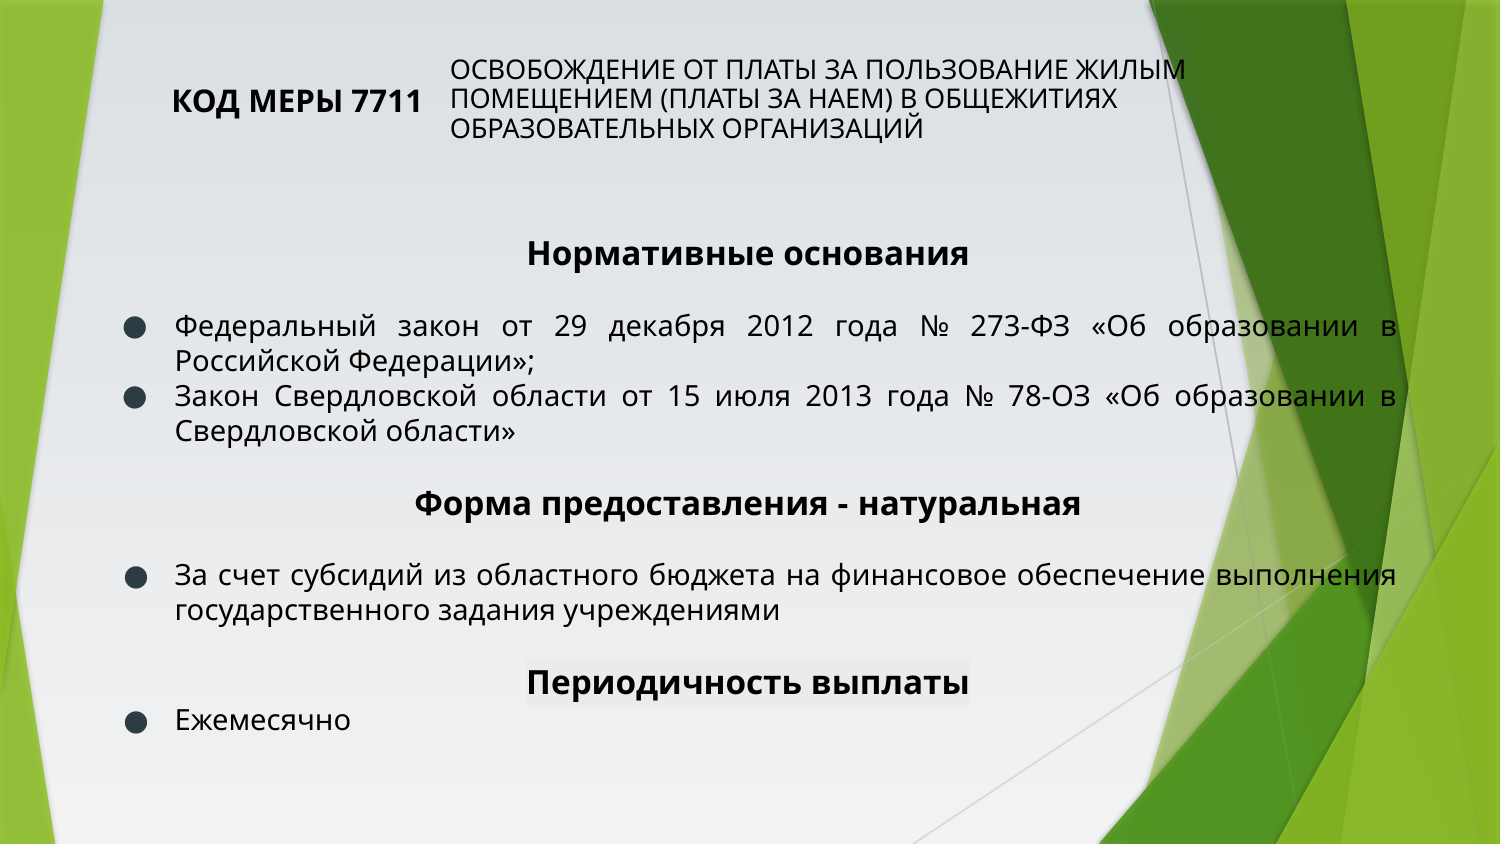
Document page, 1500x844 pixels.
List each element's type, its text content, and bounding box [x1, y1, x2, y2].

text_box КОД МЕРЫ 7711 [122, 41, 438, 158]
text_box Освобождение от платы за пользование жилым помещением (платы за наем) в общежитиях образовательных организаций [438, 41, 1384, 159]
text_box Нормативные основания Федеральный закон от 29 декабря 2012 года № 273-ФЗ «Об образовании в Российской Федерации»; Закон Свердловской области от 15 июля 2013 года № 78-ОЗ «Об образовании в Свердловской области» Форма предоставления - натуральная За счет субсидий из областного бюджета на финансовое обеспечение выполнения государственного задания учреждениями Периодичность выплаты Ежемесячно [87, 226, 1409, 682]
